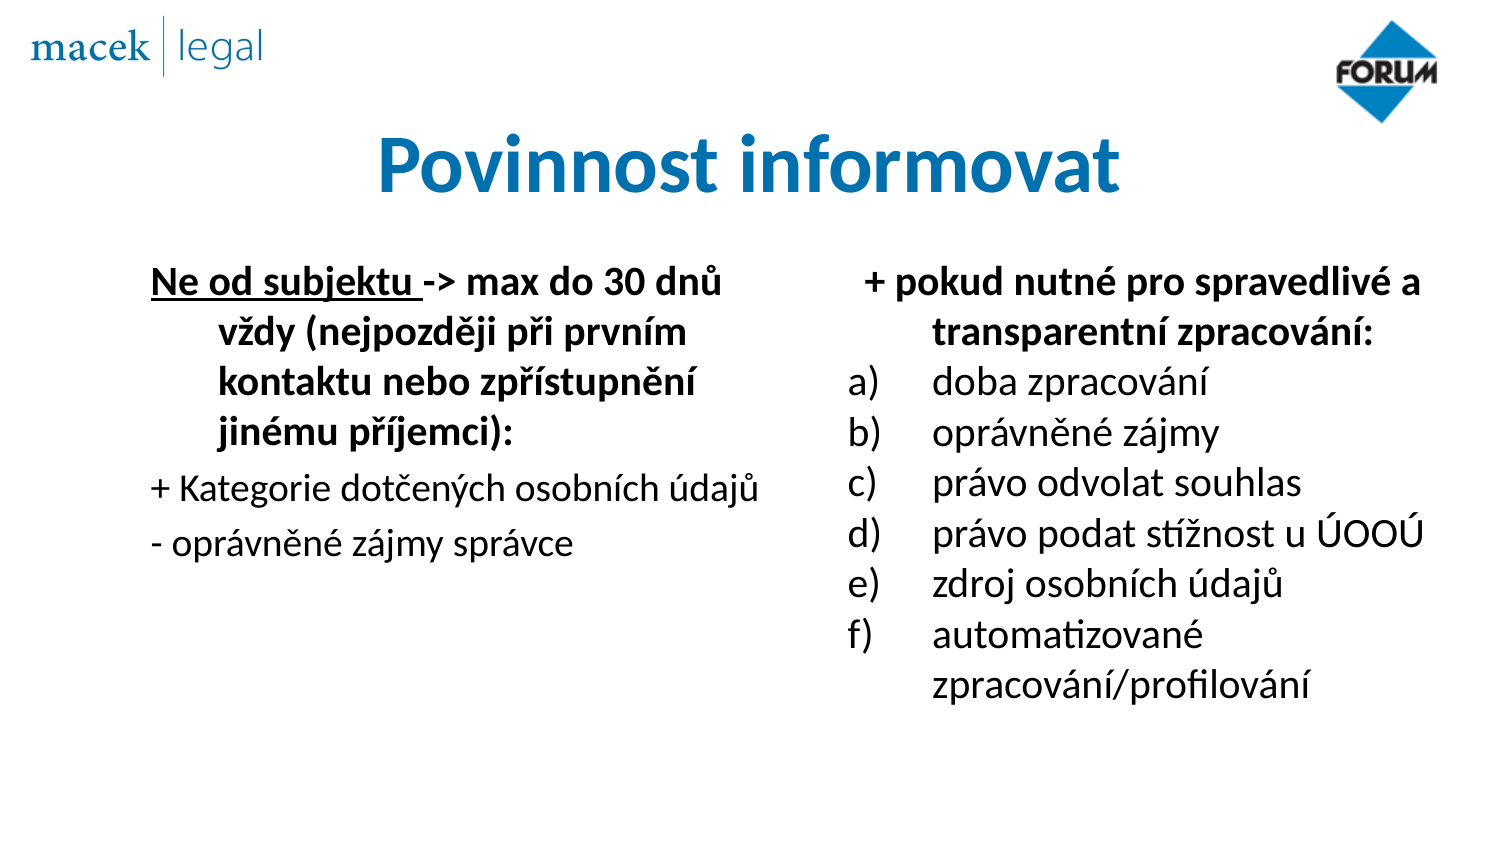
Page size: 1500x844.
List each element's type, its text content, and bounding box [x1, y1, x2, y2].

picture [1328, 13, 1446, 132]
list [785, 221, 1448, 778]
text_box Ne od subjektu -> max do 30 dnů vždy (nejpozději při prvním kontaktu nebo zpřístupnění jinému příjemci): + Kategorie dotčených osobních údajů - oprávněné zájmy správce [113, 246, 776, 803]
picture [29, 13, 266, 78]
text_box [88, 221, 751, 778]
text_box Povinnost informovat [74, 95, 1425, 209]
list + pokud nutné pro spravedlivé a transparentní zpracování: doba zpracování oprávněné zájmy právo odvolat souhlas právo podat stížnost u ÚOOÚ zdroj osobních údajů automatizované zpracování/profilování [810, 246, 1473, 803]
